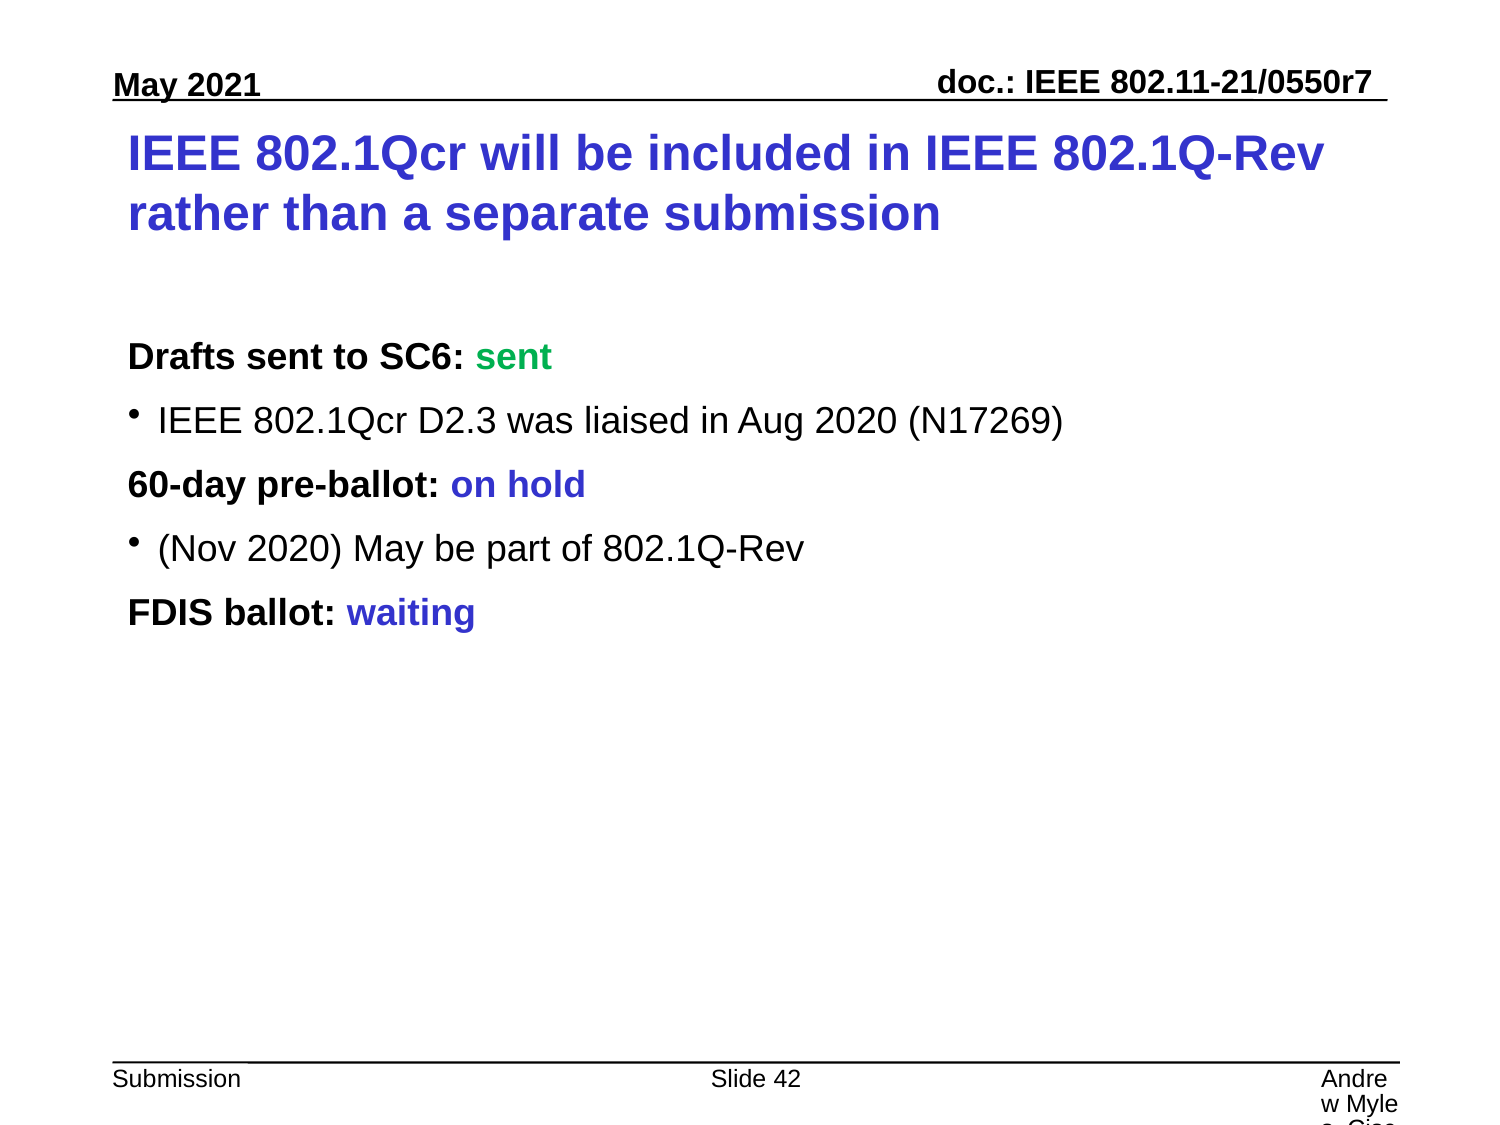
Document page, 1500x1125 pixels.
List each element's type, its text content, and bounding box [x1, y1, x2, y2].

list Drafts sent to SC6: sent IEEE 802.1Qcr D2.3 was liaised in Aug 2020 (N17269) 60-day pre-ballot: on hold (Nov 2020) May be part of 802.1Q-Rev FDIS ballot: waiting [112, 324, 1388, 1000]
title IEEE 802.1Qcr will be included in IEEE 802.1Q-Rev rather than a separate submission [112, 112, 1388, 288]
slide_number Slide 42 [709, 1061, 803, 1093]
footer Andrew Myles, Cisco [1320, 1061, 1402, 1093]
